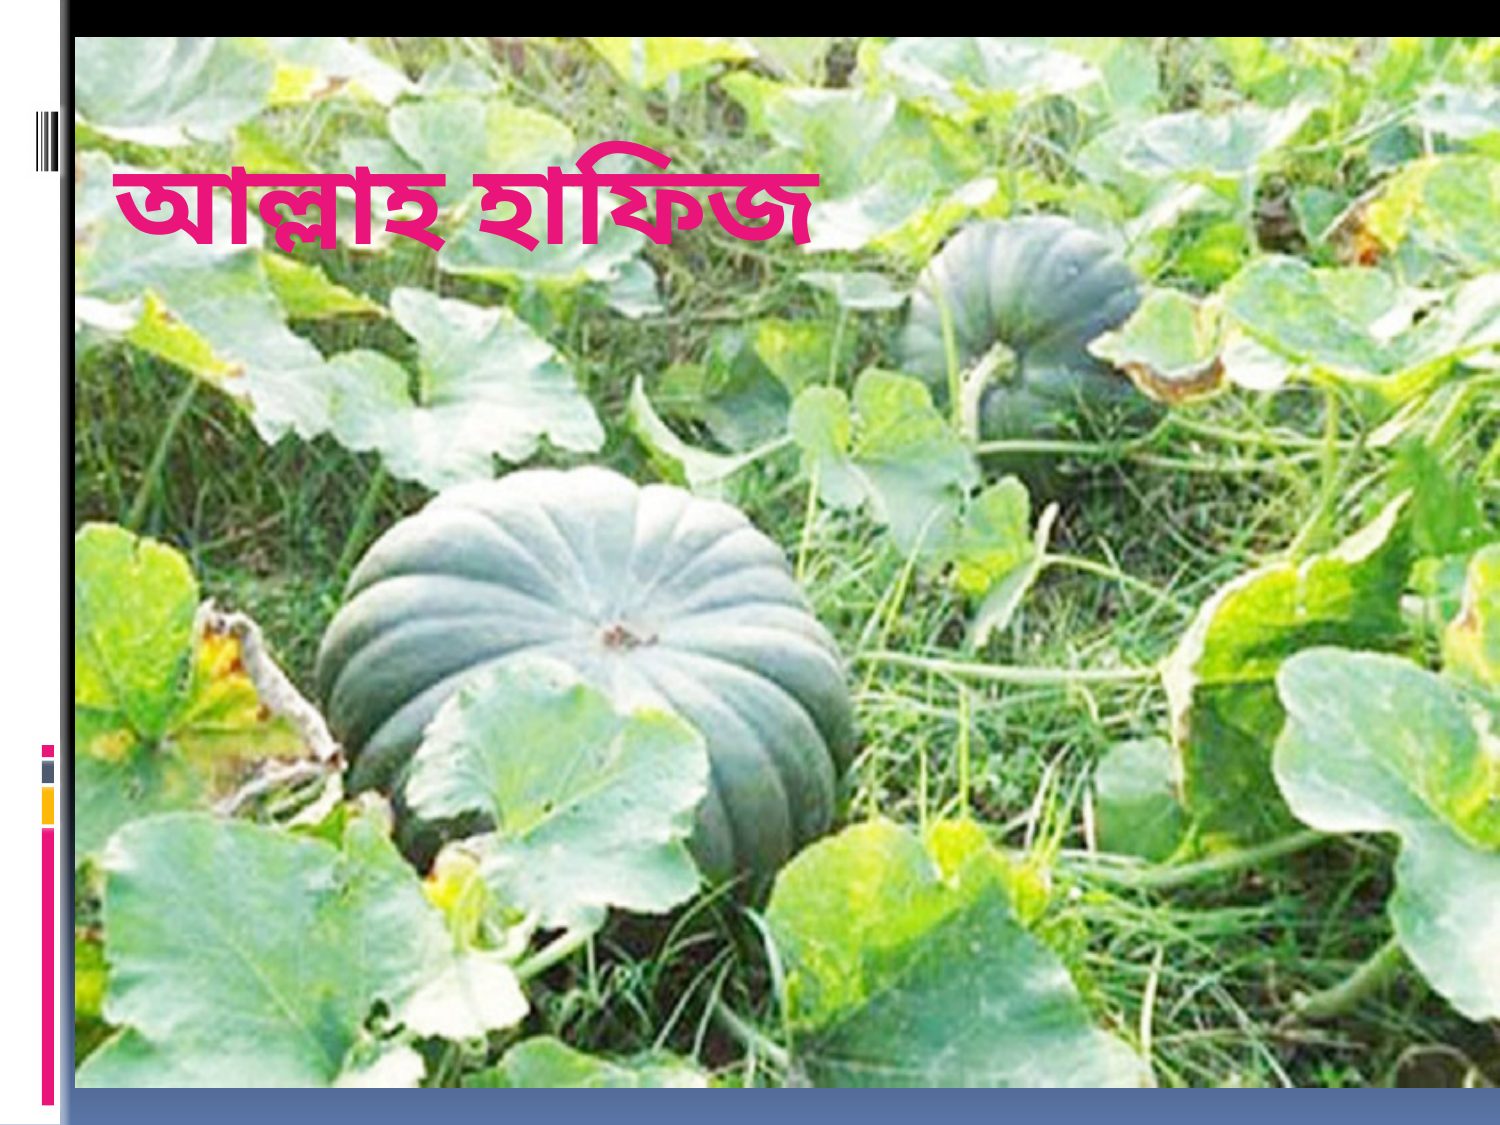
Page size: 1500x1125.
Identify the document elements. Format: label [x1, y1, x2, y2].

picture [74, 36, 1500, 1088]
